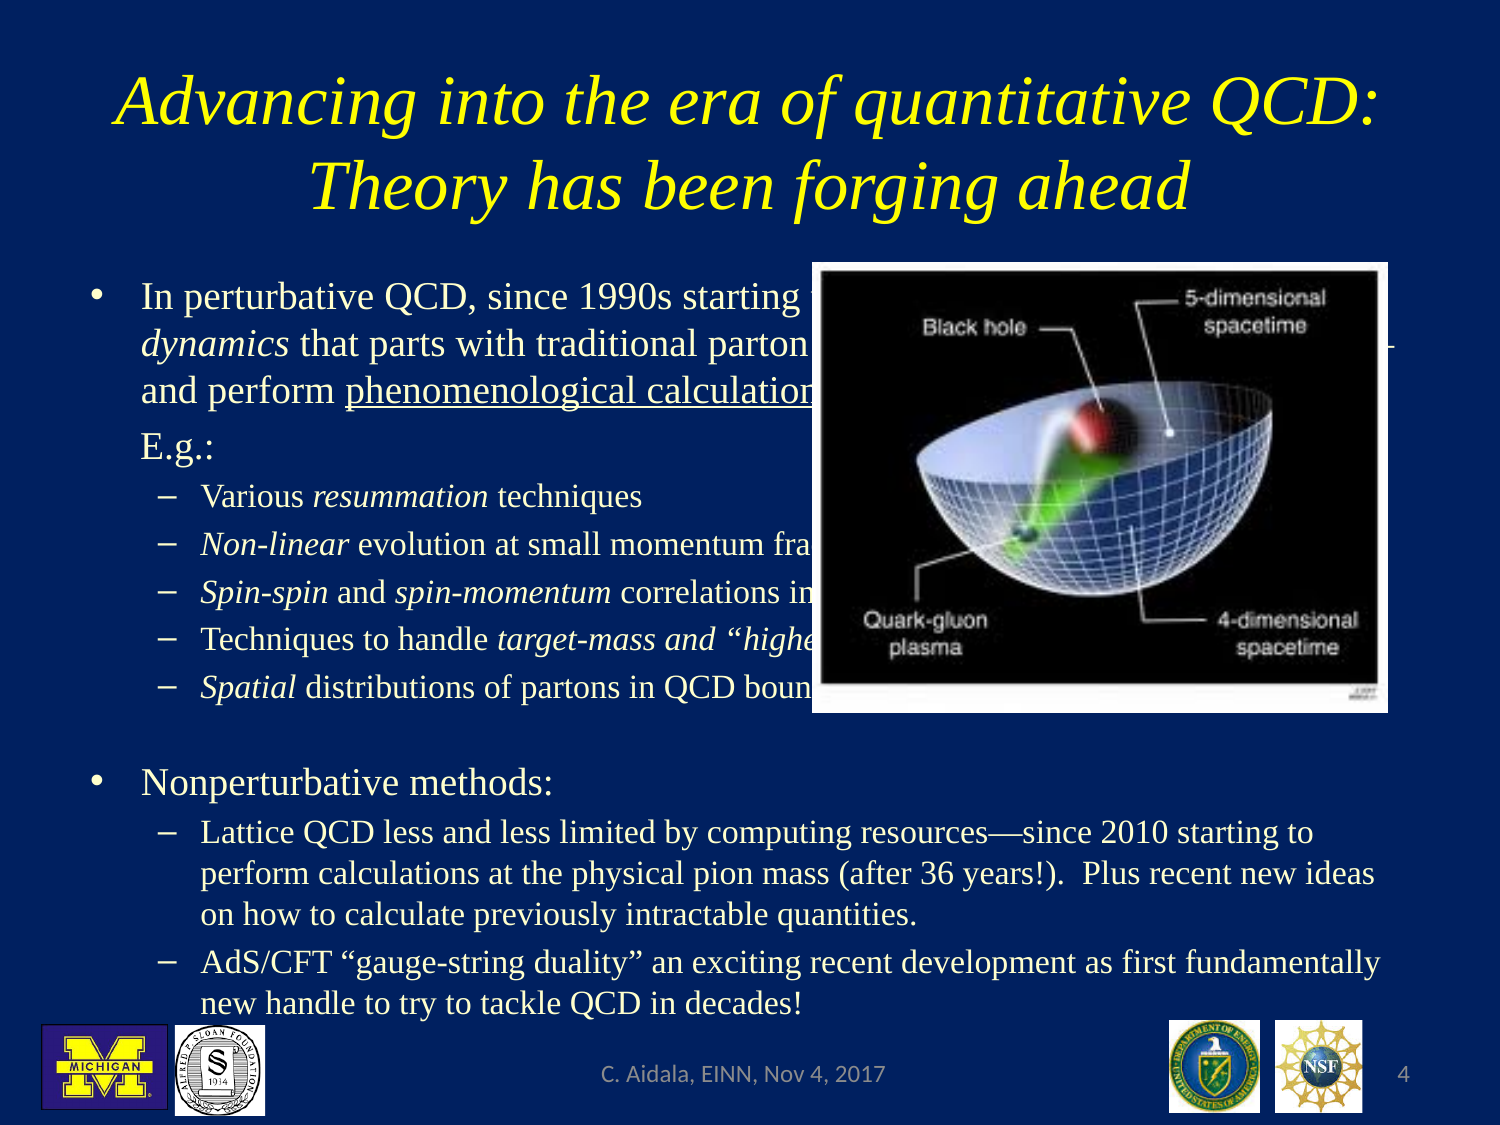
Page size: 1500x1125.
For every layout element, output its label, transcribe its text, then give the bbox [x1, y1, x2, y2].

slide_number 4 [1074, 1042, 1425, 1103]
title Advancing into the era of quantitative QCD: Theory has been forging ahead [75, 45, 1425, 233]
picture [812, 261, 1388, 713]
picture [1275, 1103, 1363, 1113]
footer C. Aidala, EINN, Nov 4, 2017 [525, 1042, 963, 1103]
picture [1169, 1038, 1260, 1042]
picture [1275, 1038, 1363, 1042]
picture [41, 1024, 168, 1110]
picture [1169, 1103, 1260, 1113]
picture [174, 1038, 266, 1116]
list In perturbative QCD, since 1990s starting to consider detailed internal dynamics that parts with traditional parton model ways of looking at hadrons—and perform phenomenological calculations using these new ideas/tools! E.g.: Various resummation techniques Non-linear evolution at small momentum fractions Spin-spin and spin-momentum correlations in QCD bound states Techniques to handle target-mass and “higher-twist” corrections Spatial distributions of partons in QCD bound states Nonperturbative methods: Lattice QCD less and less limited by computing resources—since 2010 starting to perform calculations at the physical pion mass (after 36 years!). Plus recent new ideas on how to calculate previously intractable quantities. AdS/CFT “gauge-string duality” an exciting recent development as first fundamentally new handle to try to tackle QCD in decades! [75, 262, 1425, 1038]
